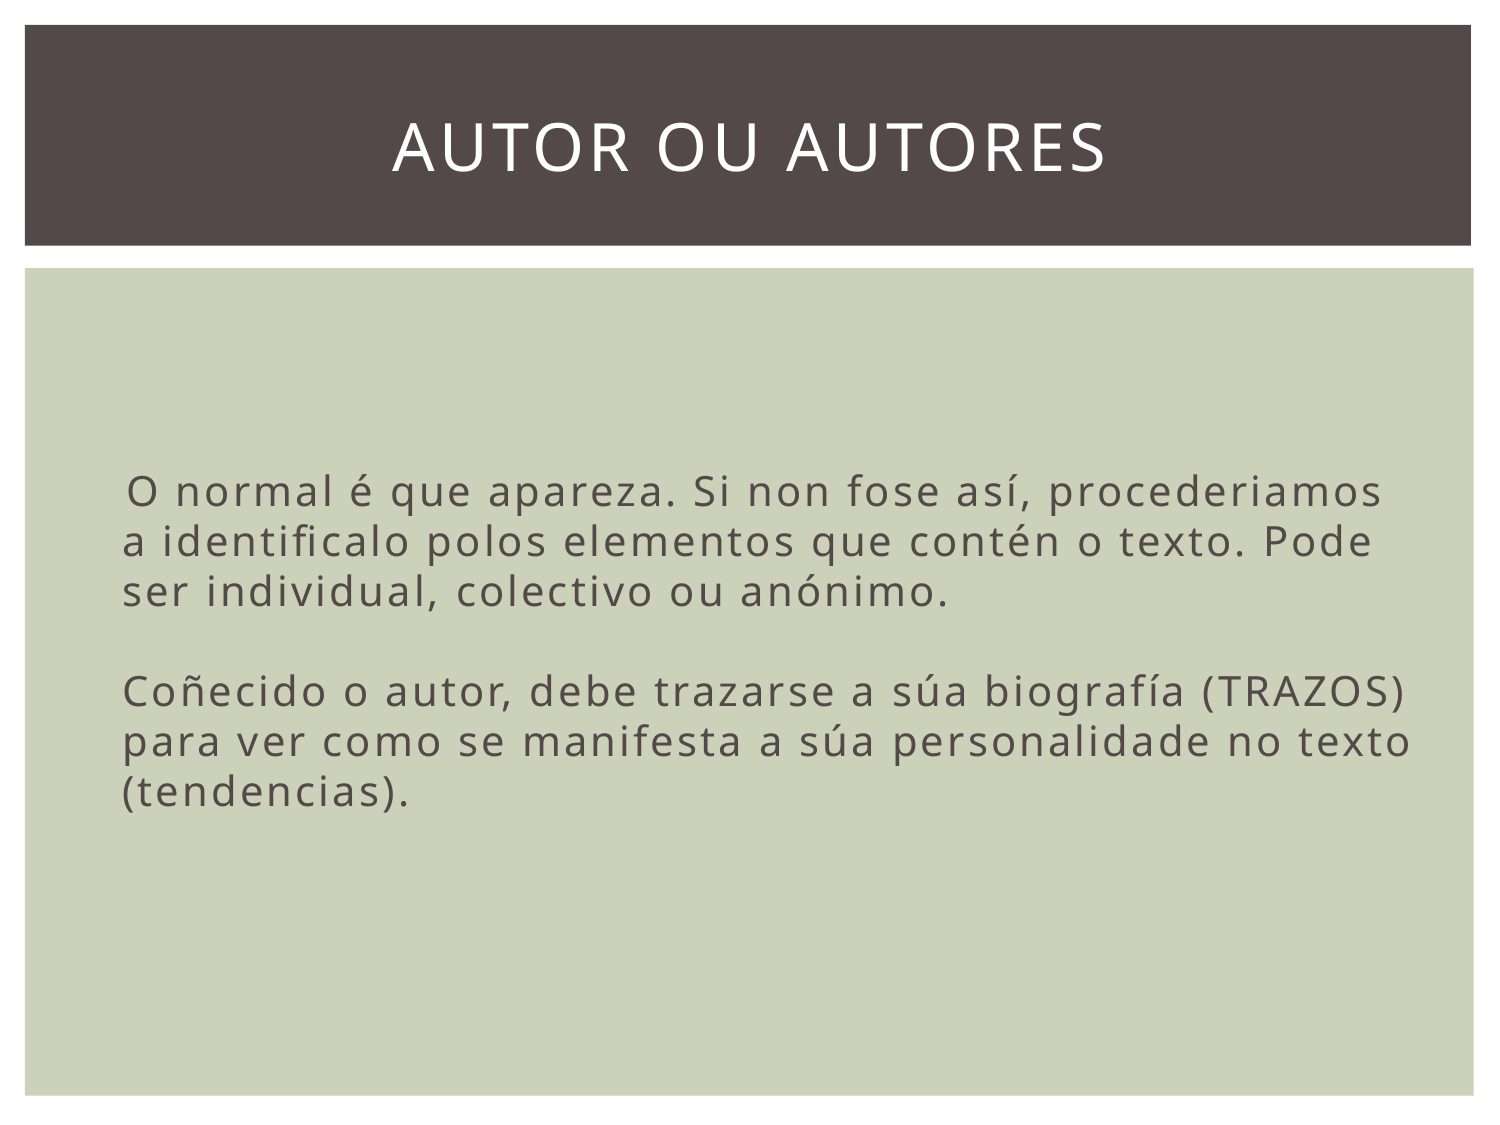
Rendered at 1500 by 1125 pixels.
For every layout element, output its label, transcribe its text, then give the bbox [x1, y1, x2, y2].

list O normal é que apareza. Si non fose así, procederiamos a identificalo polos elementos que contén o texto. Pode ser individual, colectivo ou anónimo. Coñecido o autor, debe trazarse a súa biografía (TRAZOS) para ver como se manifesta a súa personalidade no texto (tendencias). [62, 282, 1442, 1005]
title AUTOR OU AUTORES [62, 58, 1438, 232]
